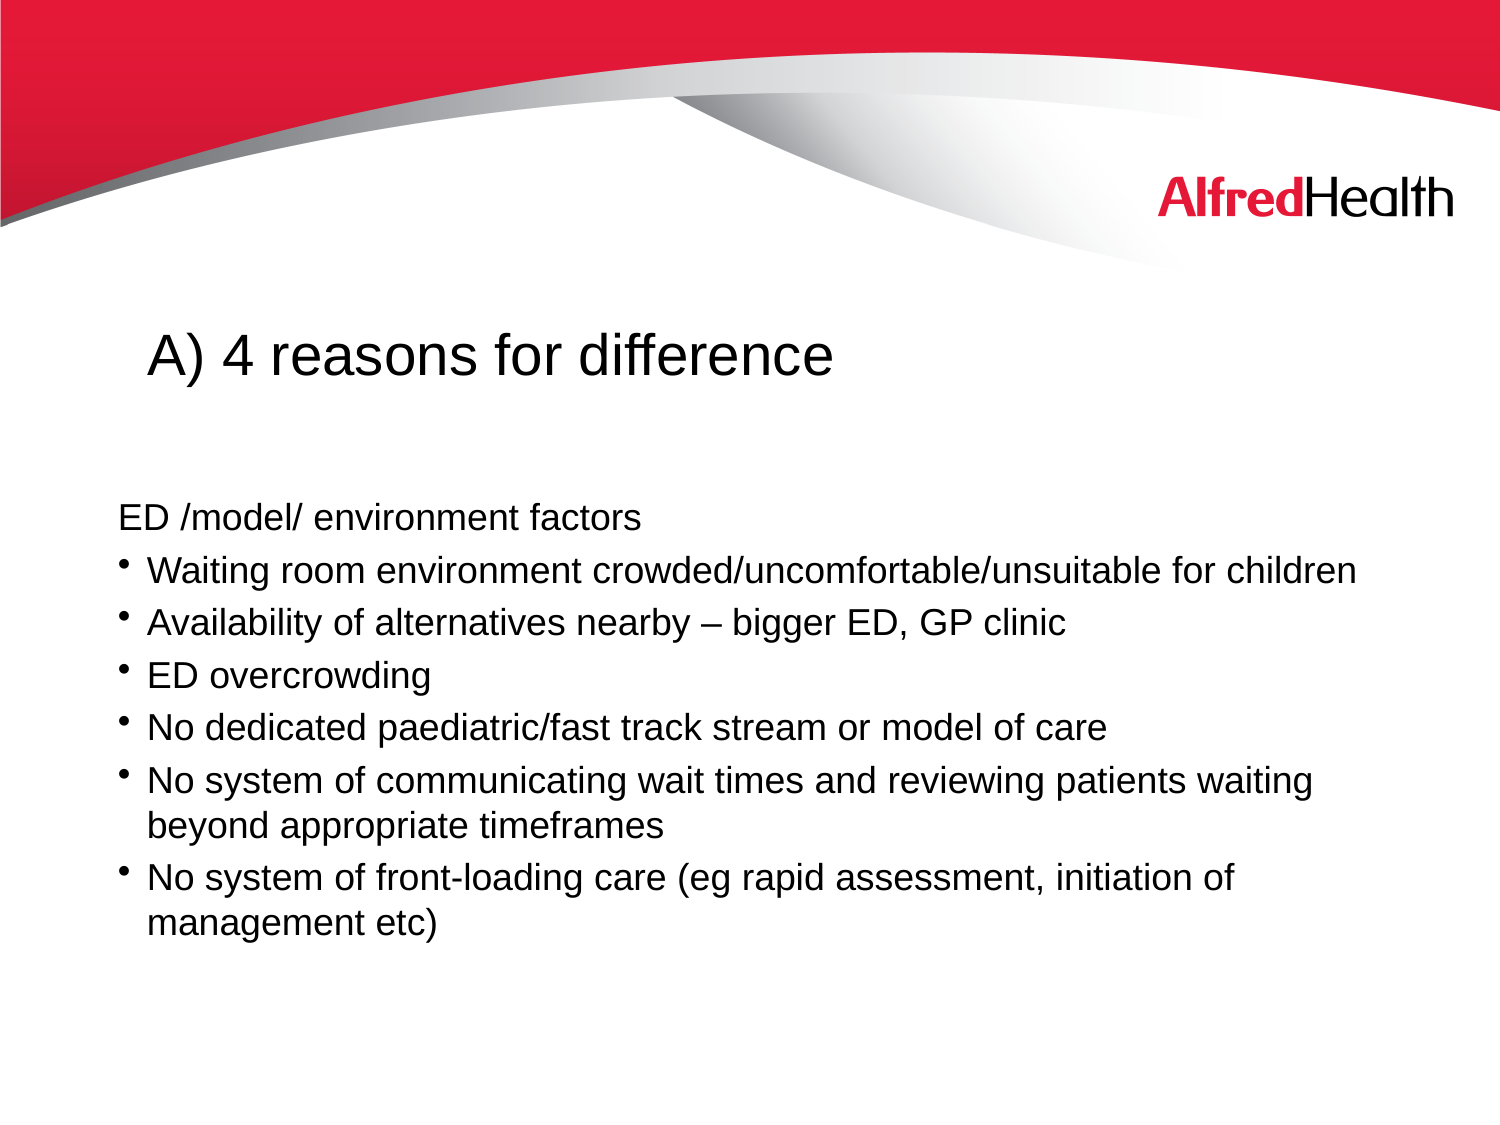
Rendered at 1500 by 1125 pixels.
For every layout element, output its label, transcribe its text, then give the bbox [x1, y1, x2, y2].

picture [0, 0, 1500, 1125]
list ED /model/ environment factors Waiting room environment crowded/uncomfortable/unsuitable for children Availability of alternatives nearby – bigger ED, GP clinic ED overcrowding No dedicated paediatric/fast track stream or model of care No system of communicating wait times and reviewing patients waiting beyond appropriate timeframes No system of front-loading care (eg rapid assessment, initiation of management etc) [117, 493, 1394, 1035]
title A) 4 reasons for difference [147, 287, 1163, 417]
